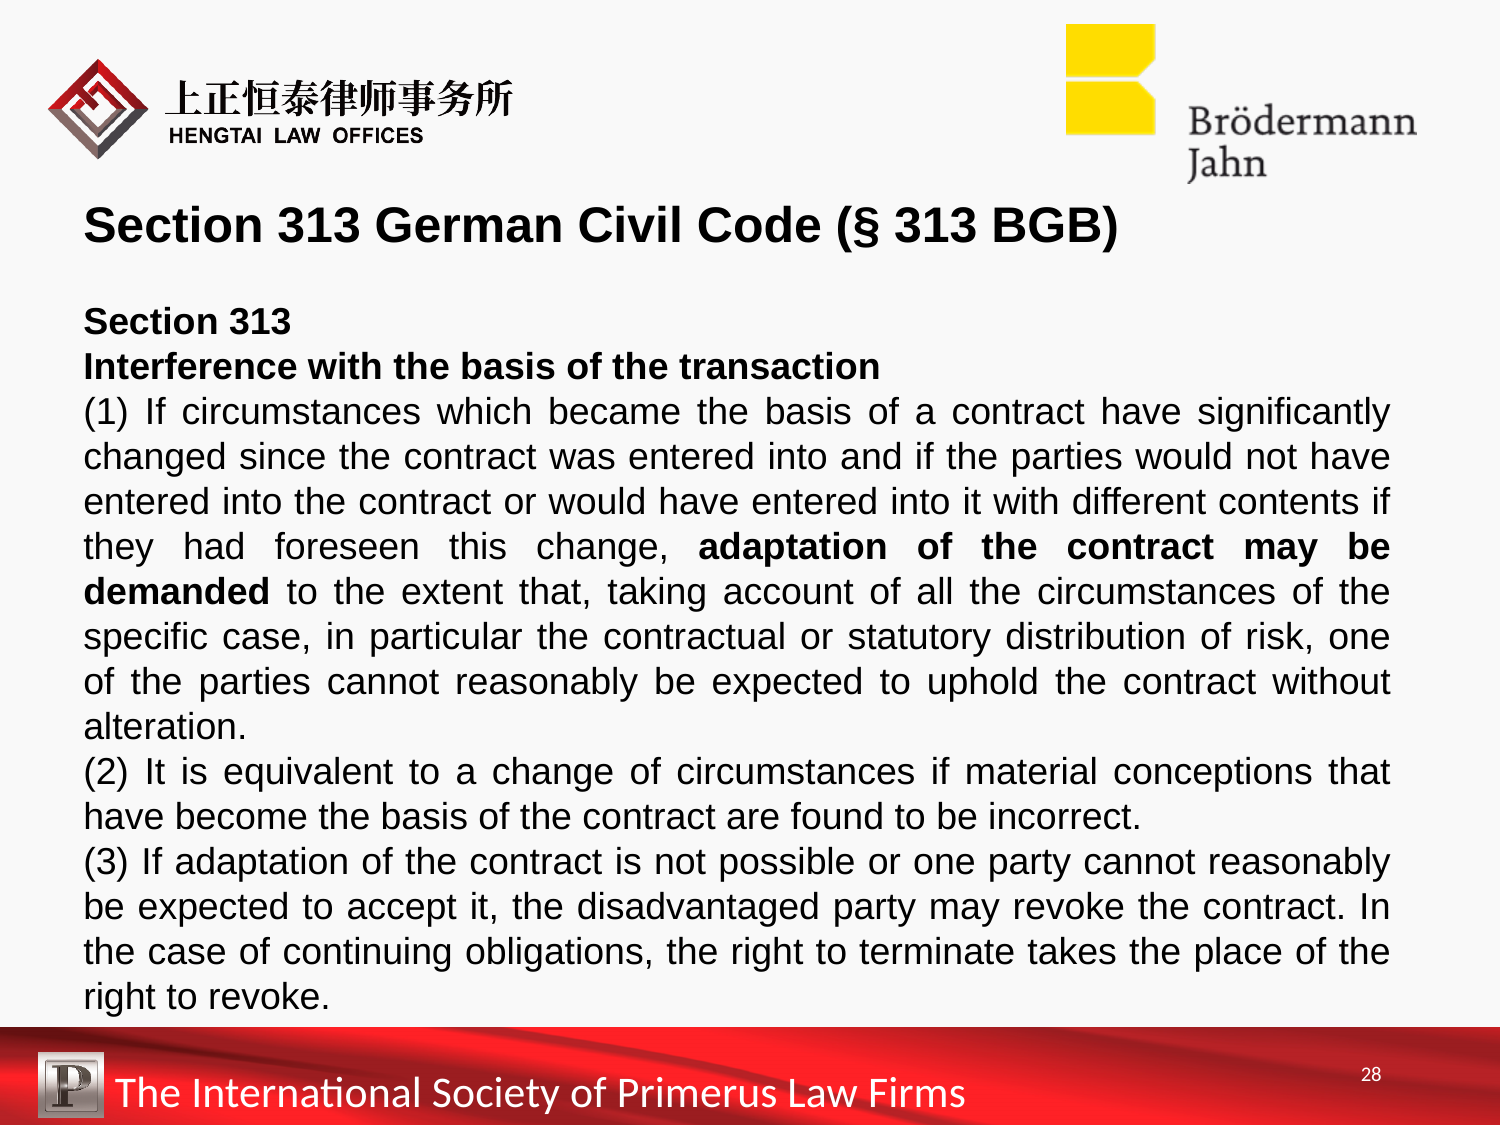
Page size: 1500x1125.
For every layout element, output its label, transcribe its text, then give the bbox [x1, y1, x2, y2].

picture [0, 1026, 1500, 1125]
text_box Section 313 German Civil Code (§ 313 BGB) Section 313 Interference with the basis of the transaction (1) If circumstances which became the basis of a contract have significantly changed since the contract was entered into and if the parties would not have entered into the contract or would have entered into it with different contents if they had foreseen this change, adaptation of the contract may be demanded to the extent that, taking account of all the circumstances of the specific case, in particular the contractual or statutory distribution of risk, one of the parties cannot reasonably be expected to uphold the contract without alteration. (2) It is equivalent to a change of circumstances if material conceptions that have become the basis of the contract are found to be incorrect. (3) If adaptation of the contract is not possible or one party cannot reasonably be expected to accept it, the disadvantaged party may revoke the contract. In the case of continuing obligations, the right to terminate takes the place of the right to revoke. [68, 184, 1406, 1025]
picture [1066, 24, 1417, 184]
picture [47, 58, 513, 160]
text_box [34, 187, 1463, 1026]
